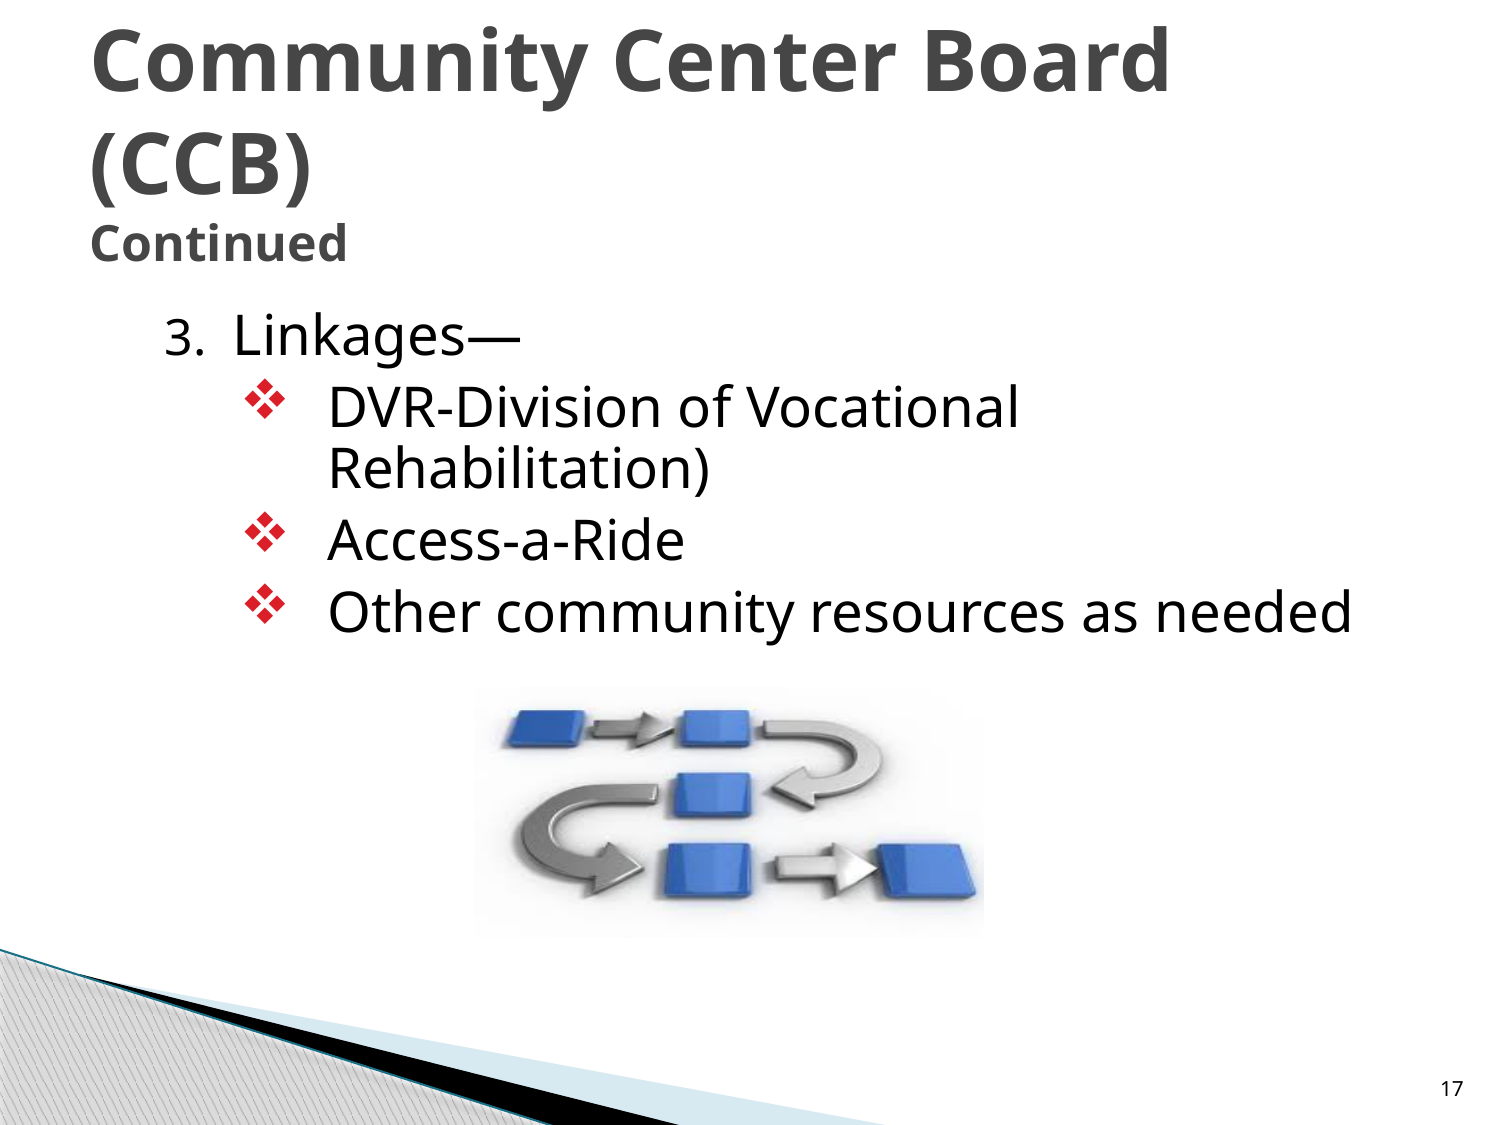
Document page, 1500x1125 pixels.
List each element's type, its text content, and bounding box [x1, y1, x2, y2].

text_box 3. Linkages— DVR-Division of Vocational Rehabilitation) Access-a-Ride Other community resources as needed [149, 299, 1413, 716]
slide_number 17 [1418, 1051, 1479, 1112]
picture [474, 687, 984, 938]
title Community Center Board (CCB) Continued [75, 45, 1425, 233]
